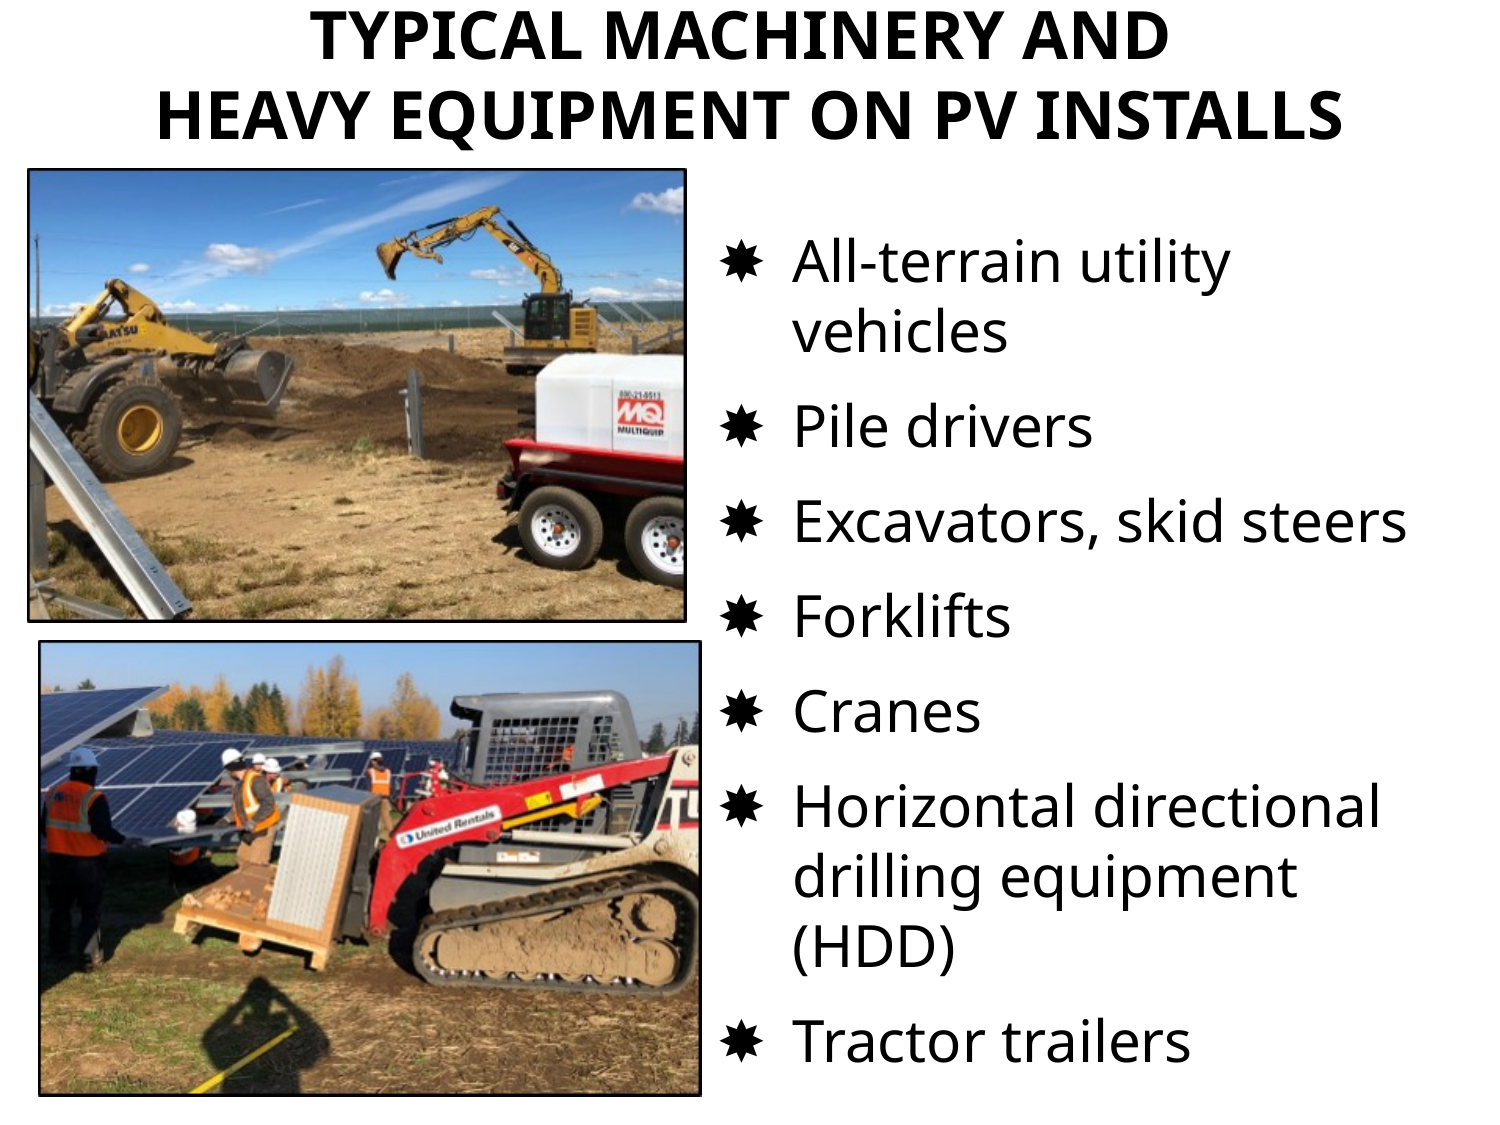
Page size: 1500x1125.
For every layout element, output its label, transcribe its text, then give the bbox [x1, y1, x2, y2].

text_box All-terrain utility vehicles Pile drivers Excavators, skid steers Forklifts Cranes Horizontal directional drilling equipment (HDD) Tractor trailers [702, 217, 1462, 1125]
picture [27, 167, 687, 623]
picture [38, 639, 702, 1097]
title Typical Machinery and Heavy Equipment on PV Installs [0, 0, 1500, 148]
